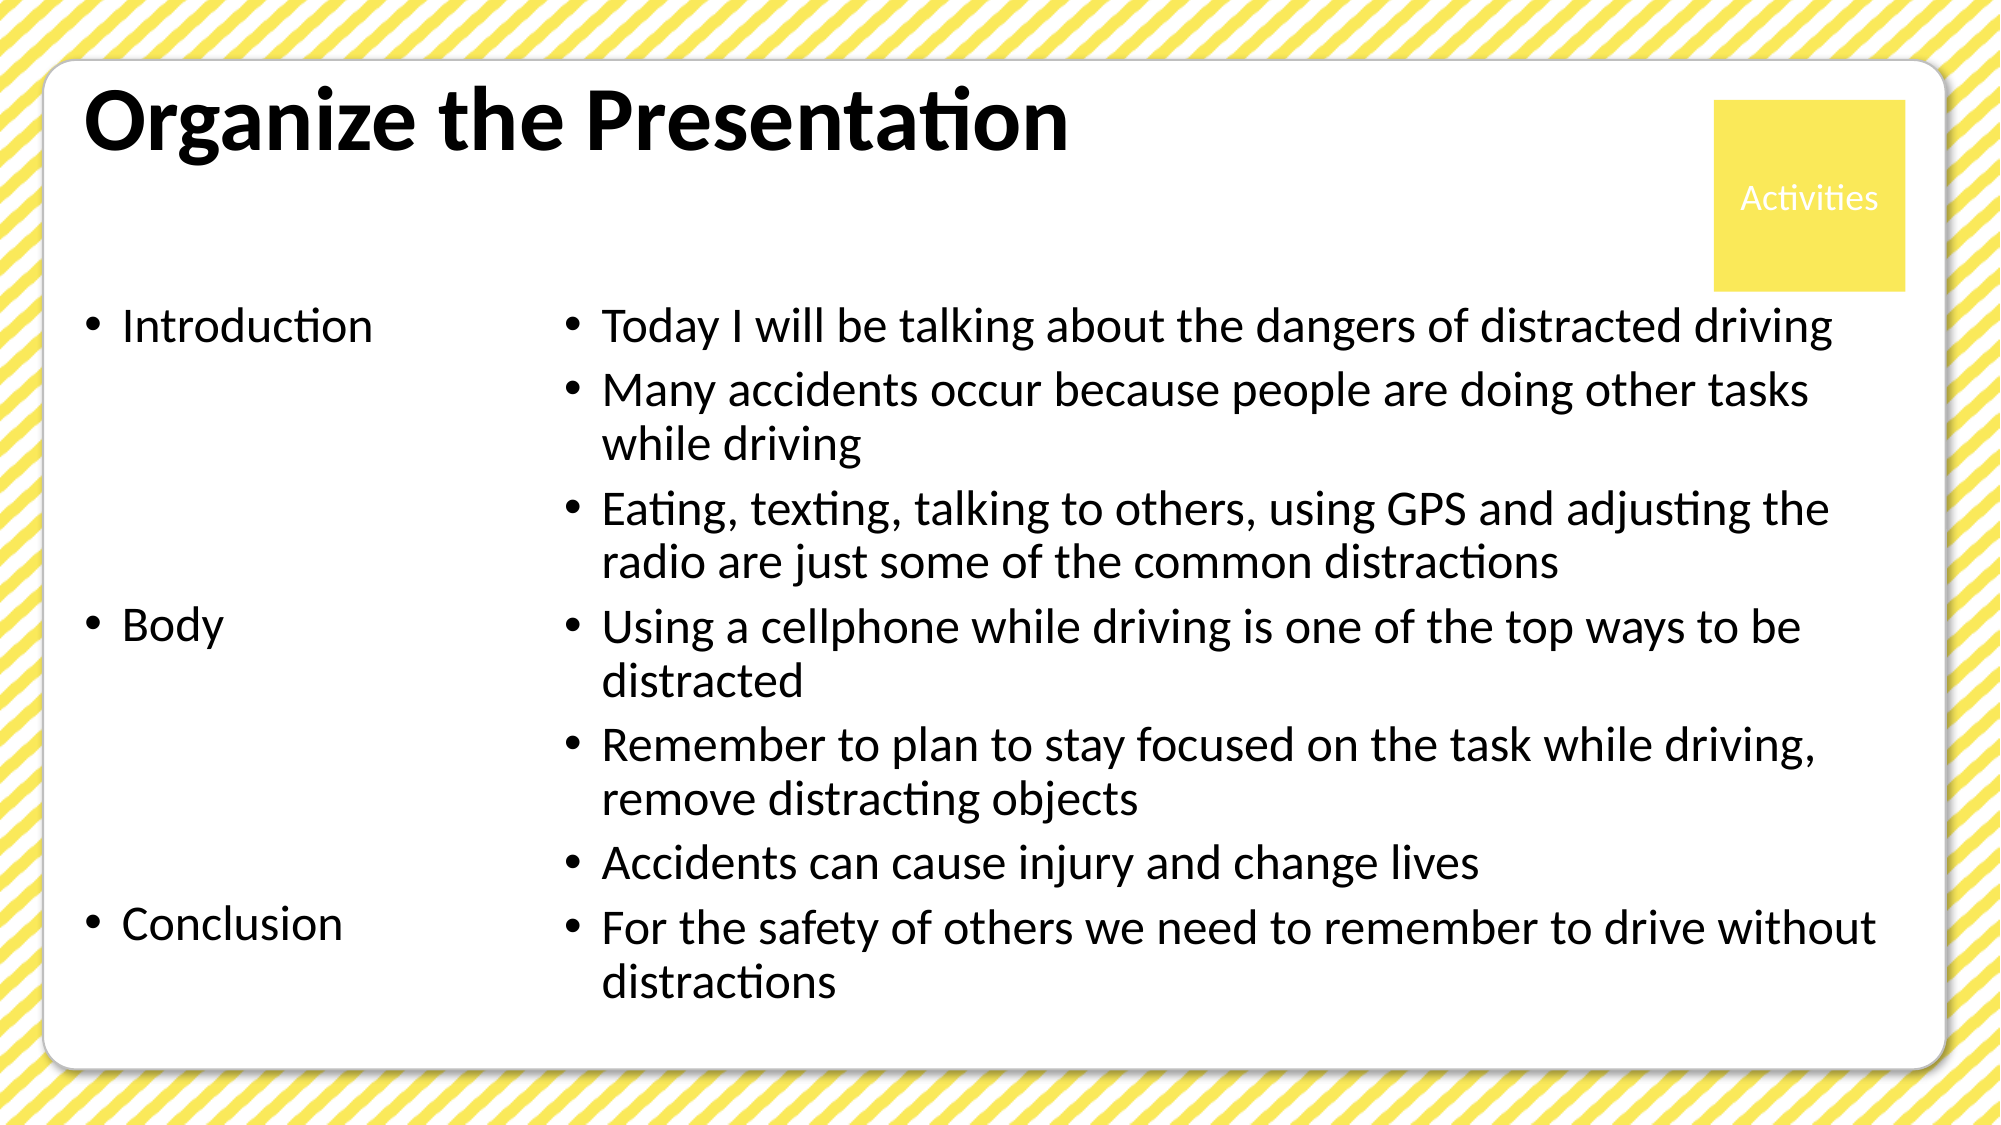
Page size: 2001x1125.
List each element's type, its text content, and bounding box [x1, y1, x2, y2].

picture [0, 0, 2000, 1125]
list Introduction Body Conclusion [69, 291, 579, 1000]
title Organize the Presentation [69, 59, 1695, 291]
list Today I will be talking about the dangers of distracted driving Many accidents occur because people are doing other tasks while driving Eating, texting, talking to others, using GPS and adjusting the radio are just some of the common distractions Using a cellphone while driving is one of the top ways to be distracted Remember to plan to stay focused on the task while driving, remove distracting objects Accidents can cause injury and change lives For the safety of others we need to remember to drive without distractions [474, 291, 1925, 1070]
